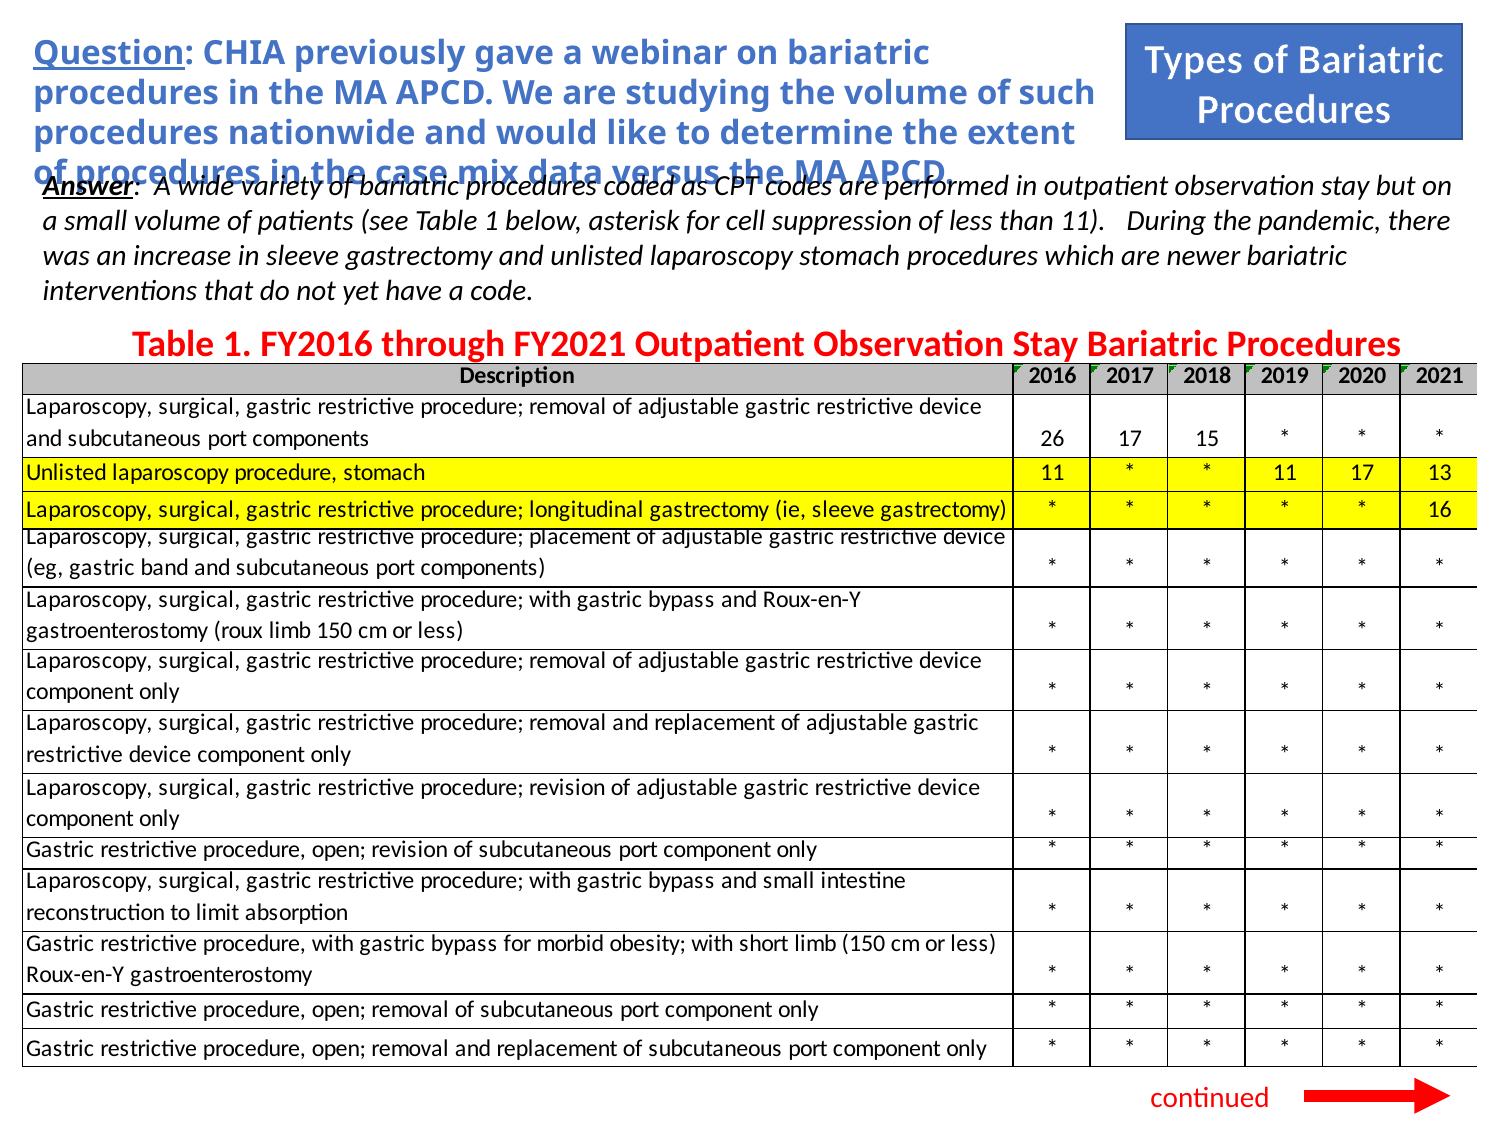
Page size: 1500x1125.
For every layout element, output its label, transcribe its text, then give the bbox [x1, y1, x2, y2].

picture [21, 362, 1479, 1068]
text_box Types of Bariatric Procedures [1125, 23, 1463, 140]
text_box Table 1. FY2016 through FY2021 Outpatient Observation Stay Bariatric Procedures [117, 311, 1418, 362]
text_box Question: CHIA previously gave a webinar on bariatric procedures in the MA APCD. We are studying the volume of such procedures nationwide and would like to determine the extent of procedures in the case mix data versus the MA APCD. [18, 24, 1126, 199]
text_box Answer: A wide variety of bariatric procedures coded as CPT codes are performed in outpatient observation stay but on a small volume of patients (see Table 1 below, asterisk for cell suppression of less than 11). During the pandemic, there was an increase in sleeve gastrectomy and unlisted laparoscopy stomach procedures which are newer bariatric interventions that do not yet have a code. [27, 158, 1472, 314]
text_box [1135, 1070, 1451, 1121]
